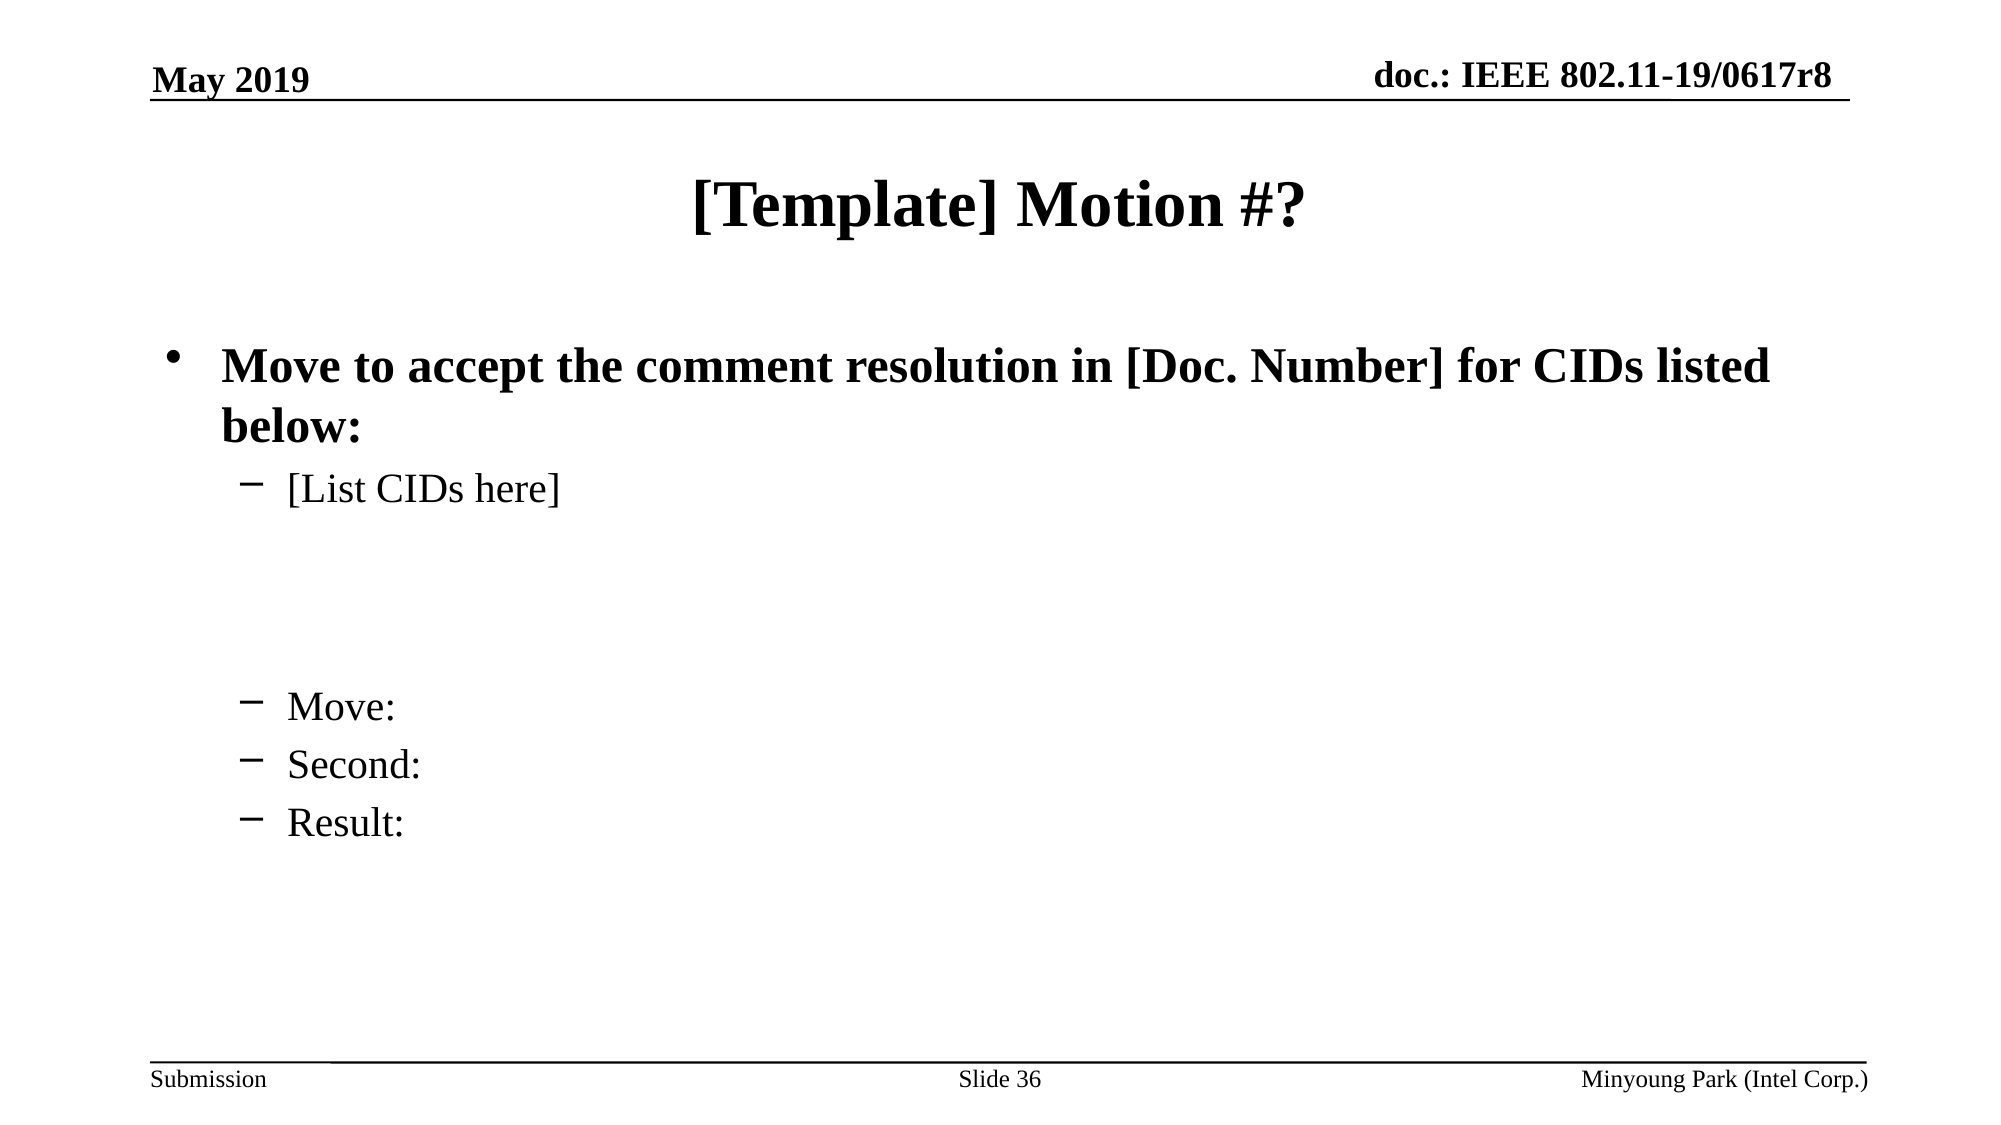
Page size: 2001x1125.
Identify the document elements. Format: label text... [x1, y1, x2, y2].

title [Template] Motion #? [150, 112, 1850, 288]
slide_number Slide 36 [957, 1061, 1042, 1093]
footer Minyoung Park (Intel Corp.) [1266, 1061, 1869, 1093]
list Move to accept the comment resolution in [Doc. Number] for CIDs listed below: [List CIDs here] Move: Second: Result: [150, 324, 1850, 1000]
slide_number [152, 54, 347, 101]
